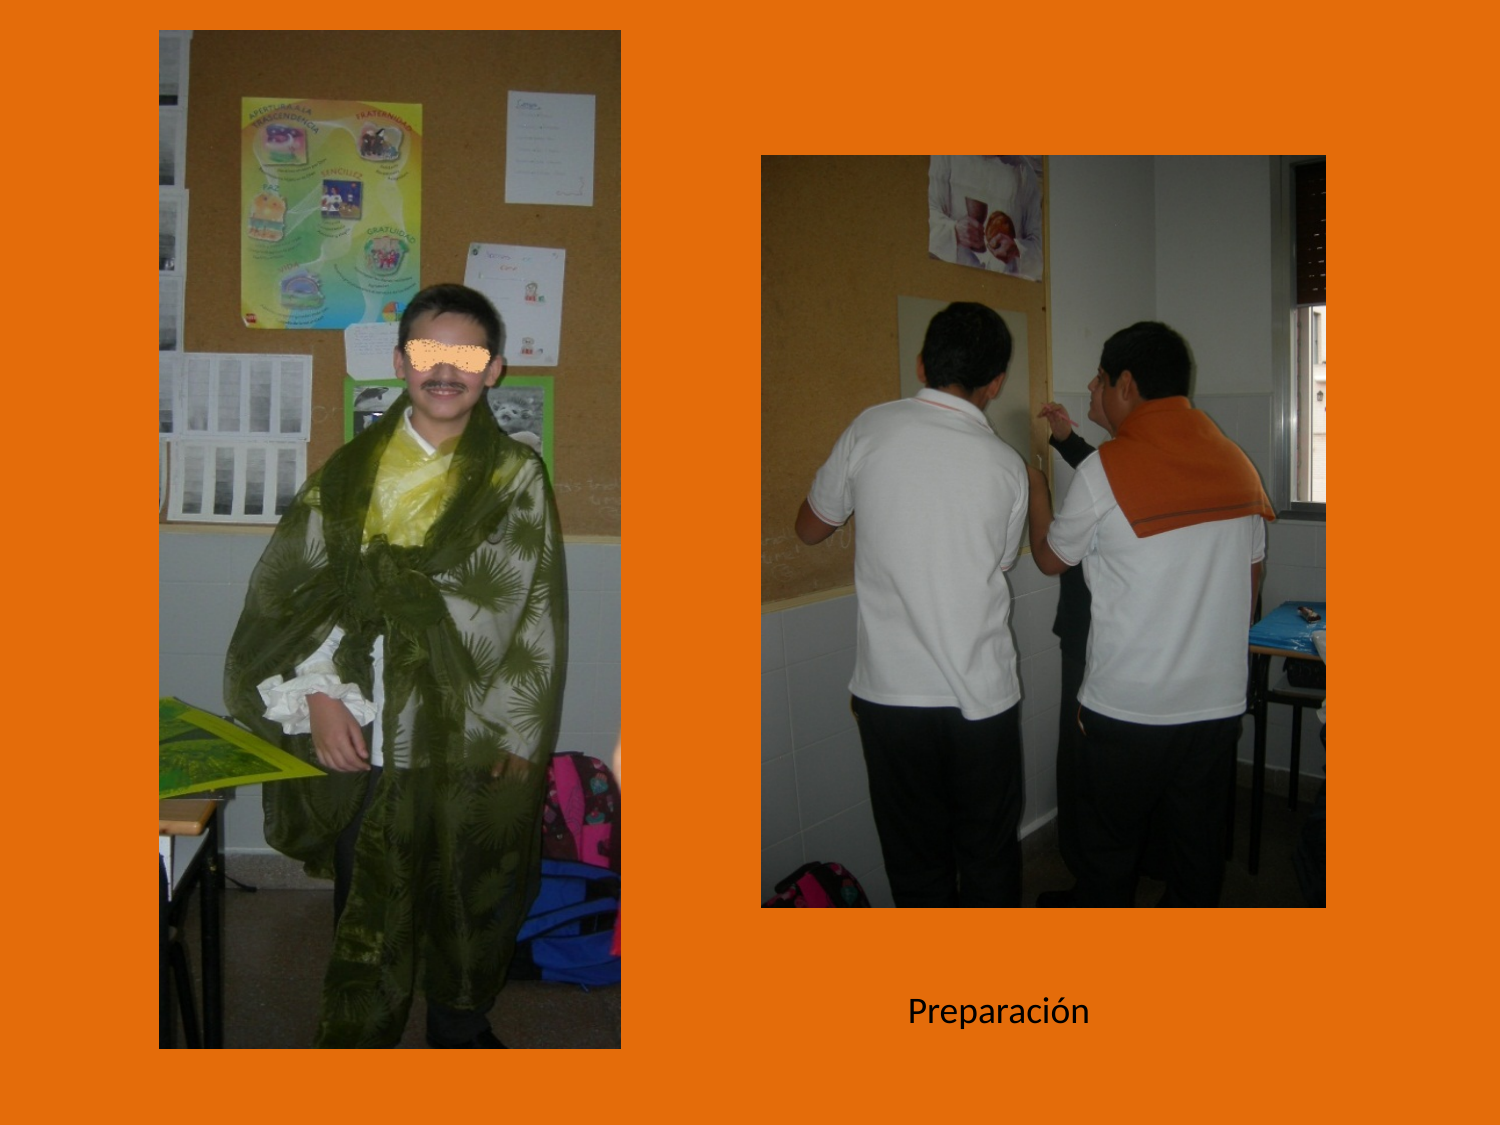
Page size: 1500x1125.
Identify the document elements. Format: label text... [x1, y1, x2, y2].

picture [159, 30, 621, 1049]
text_box Preparación [893, 978, 1114, 1039]
picture [761, 155, 1327, 909]
